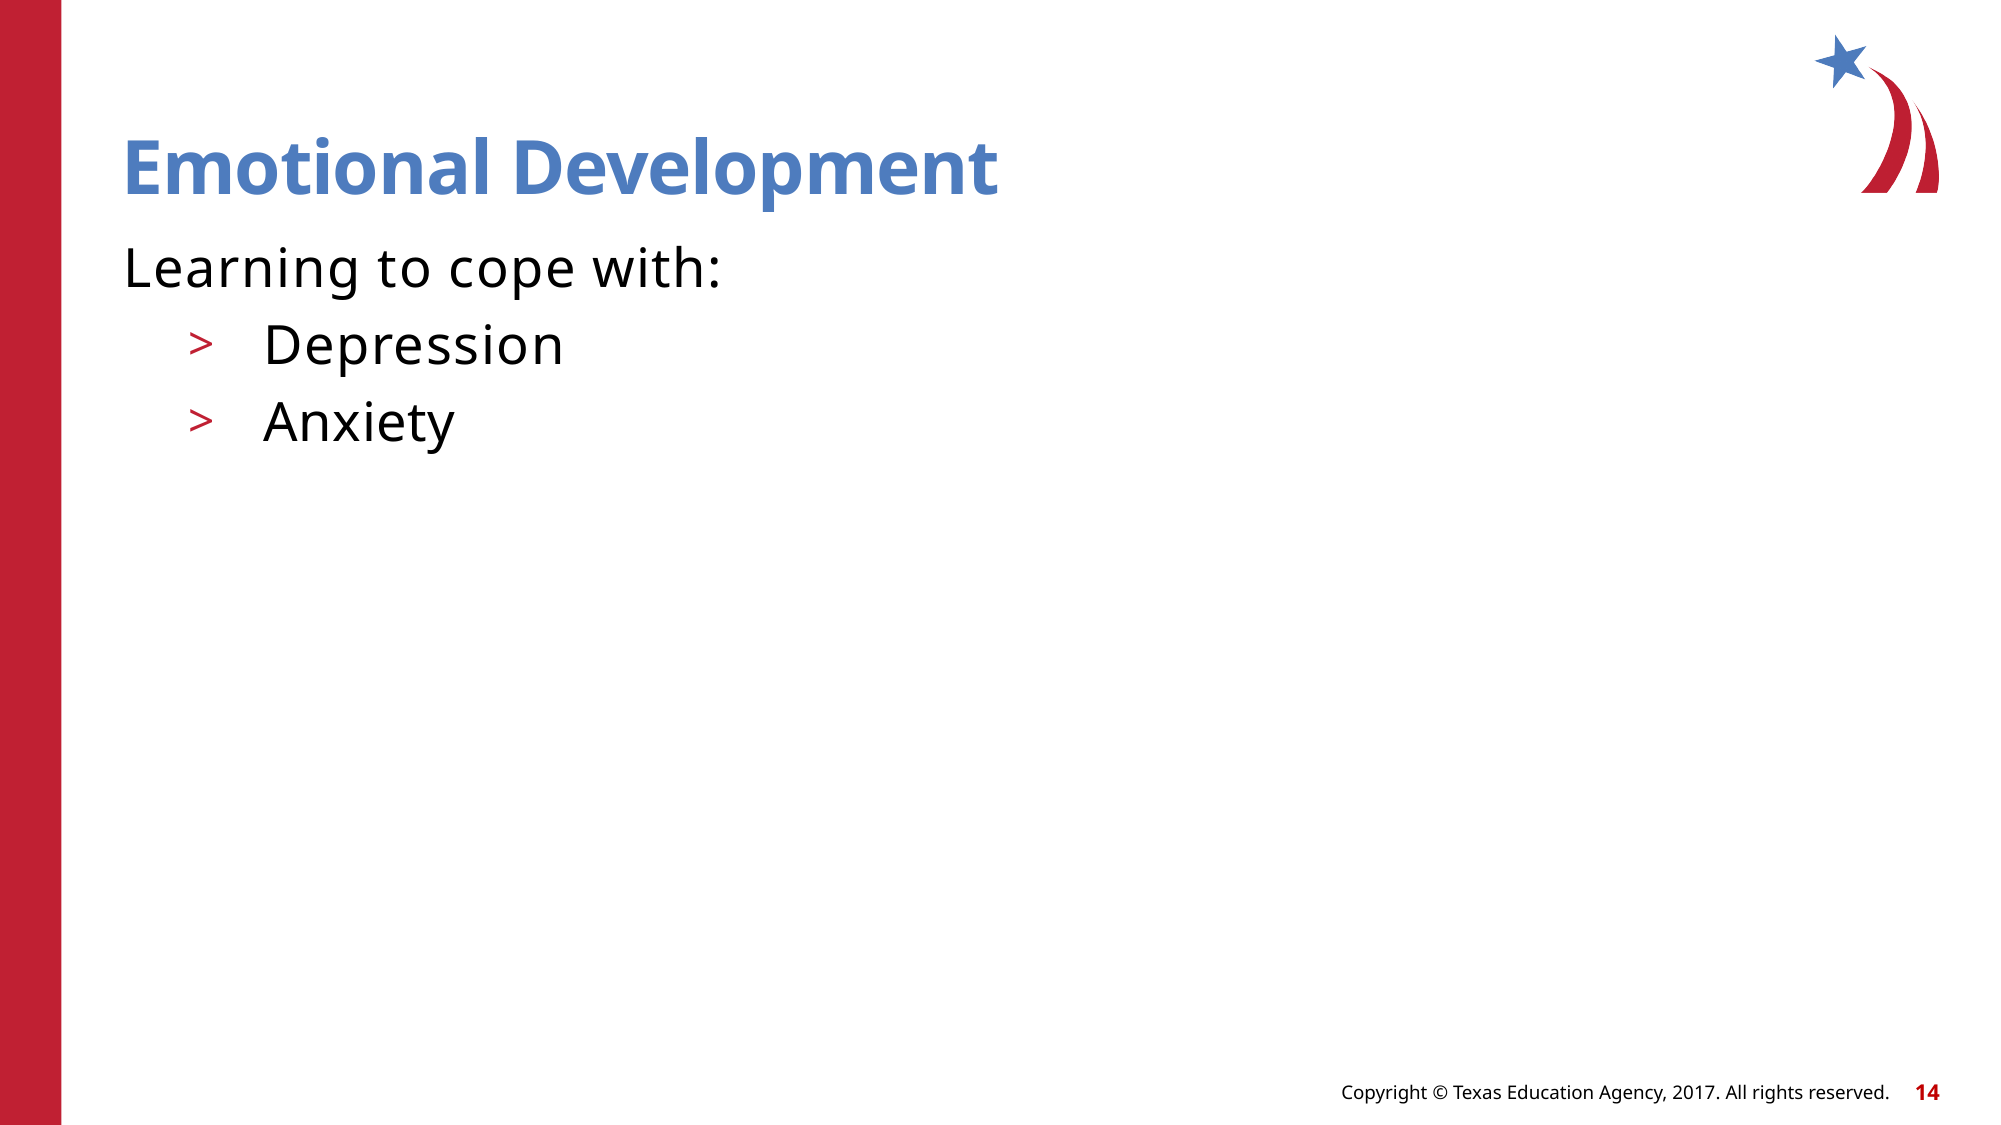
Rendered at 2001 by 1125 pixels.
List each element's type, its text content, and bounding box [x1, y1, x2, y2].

list Learning to cope with: Depression Anxiety [121, 233, 1936, 1010]
picture [1814, 34, 1939, 193]
title Emotional Development [121, 66, 1772, 211]
